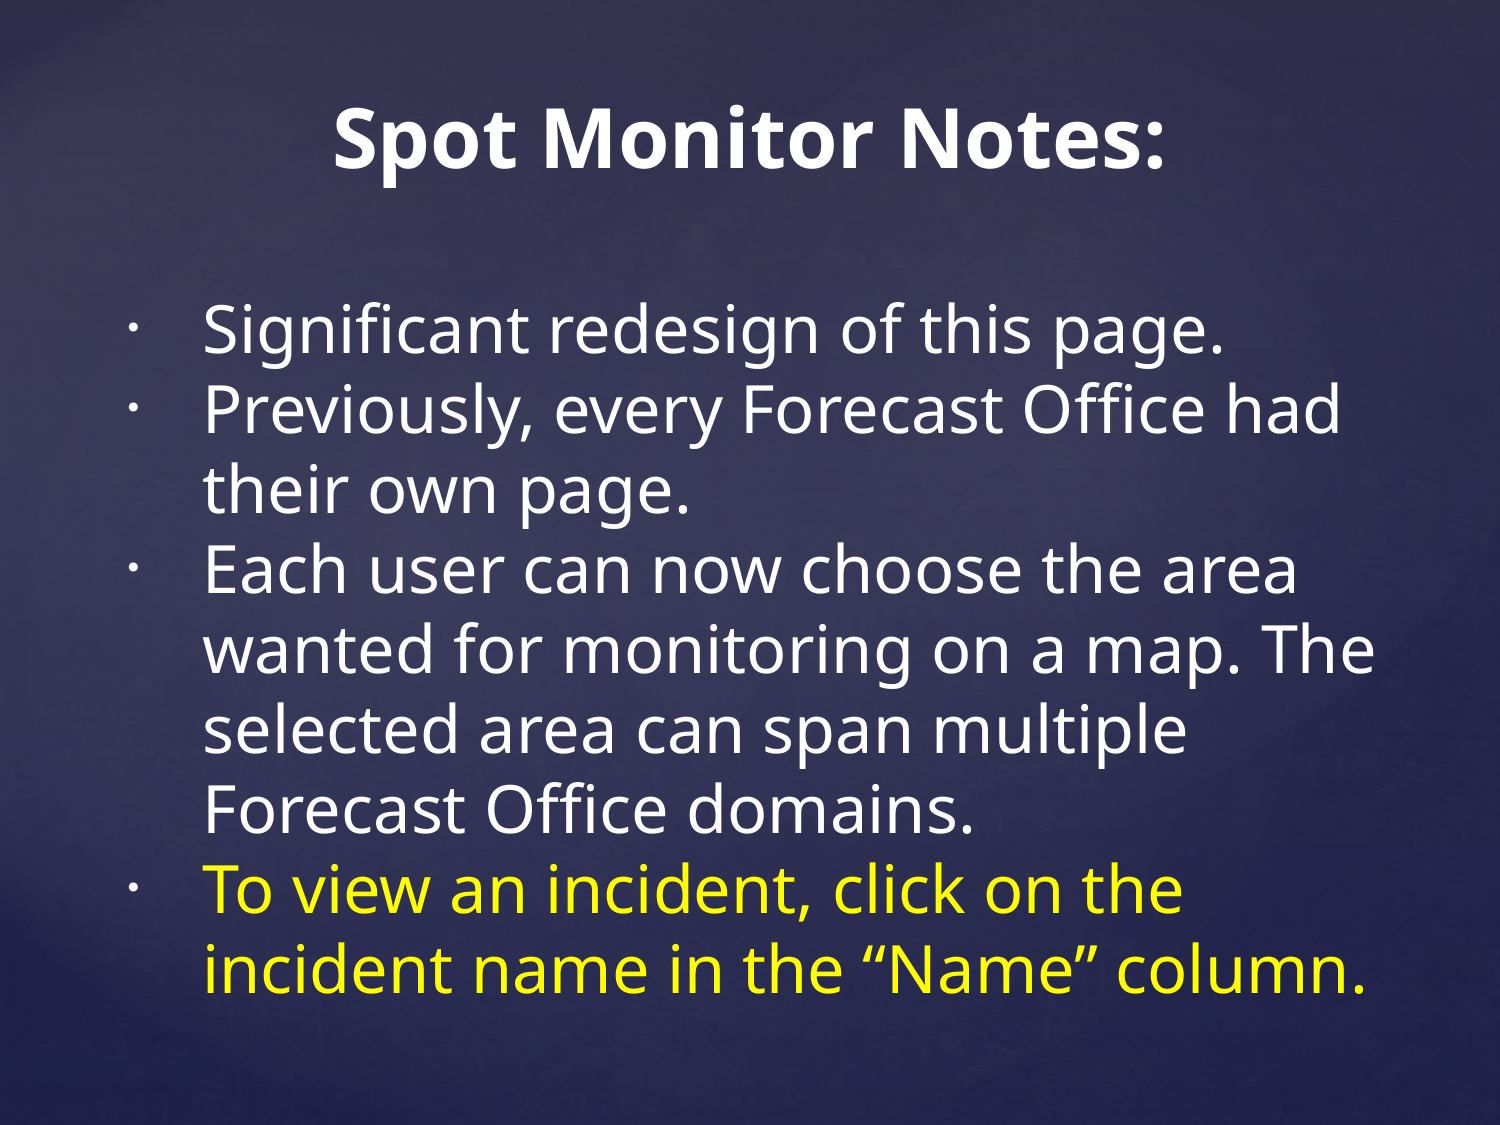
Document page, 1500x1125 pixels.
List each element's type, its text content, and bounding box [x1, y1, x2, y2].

title Spot Monitor Notes: [75, 45, 1425, 200]
list Significant redesign of this page. Previously, every Forecast Office had their own page. Each user can now choose the area wanted for monitoring on a map. The selected area can span multiple Forecast Office domains. To view an incident, click on the incident name in the “Name” column. [75, 272, 1425, 1067]
